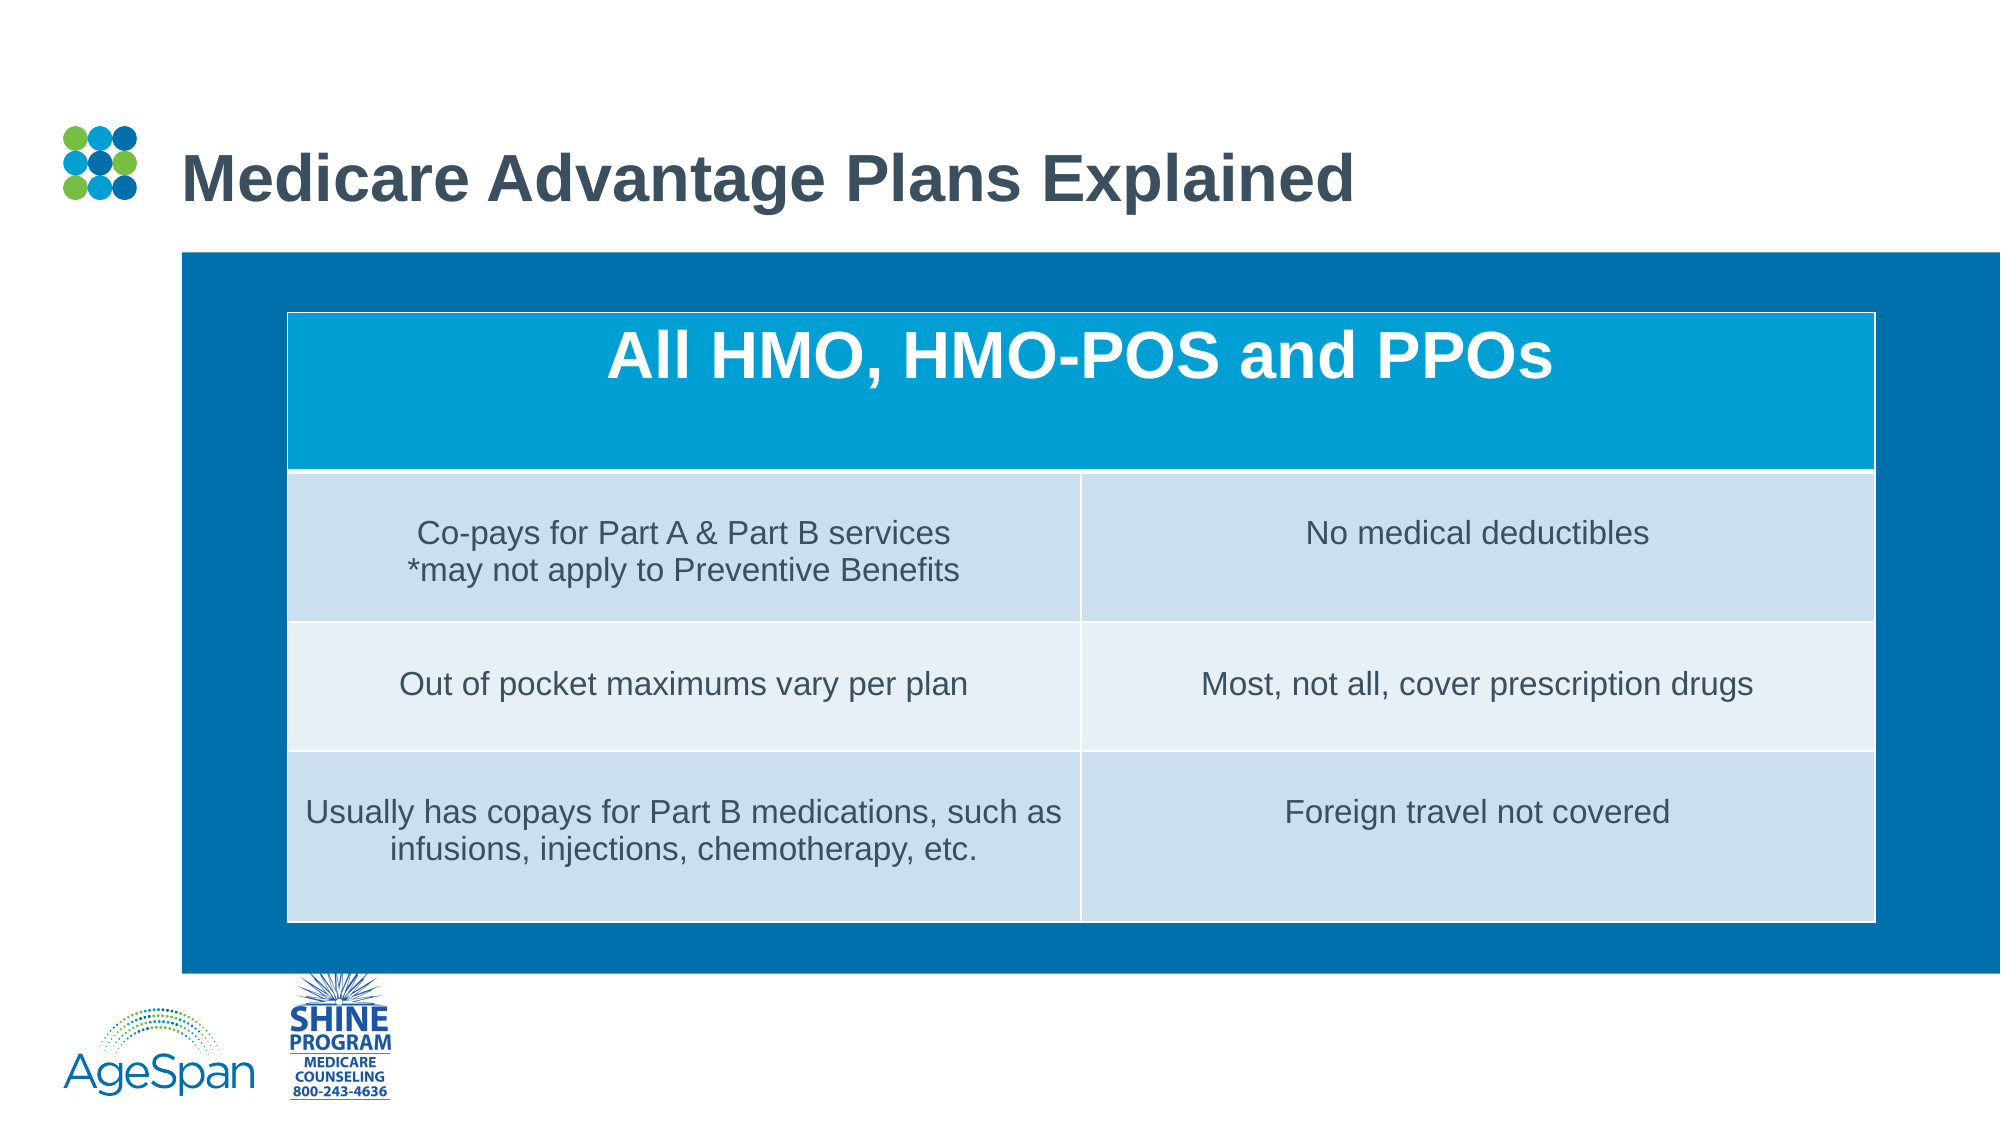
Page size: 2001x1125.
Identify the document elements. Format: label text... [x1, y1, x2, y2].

picture [63, 1008, 254, 1096]
title Medicare Advantage Plans Explained [181, 99, 1903, 216]
table_cell Out of pocket maximums vary per plan [288, 623, 1080, 750]
table_cell Foreign travel not covered [1082, 752, 1874, 921]
table_header All HMO, HMO-POS and PPOs [288, 313, 1874, 469]
picture [63, 126, 137, 200]
table_cell Co-pays for Part A & Part B services *may not apply to Preventive Benefits [288, 474, 1080, 621]
picture [290, 974, 391, 1100]
table_cell Usually has copays for Part B medications, such as infusions, injections, chemotherapy, etc. [288, 752, 1080, 921]
table_cell Most, not all, cover prescription drugs [1082, 623, 1874, 750]
table_cell No medical deductibles [1082, 474, 1874, 621]
